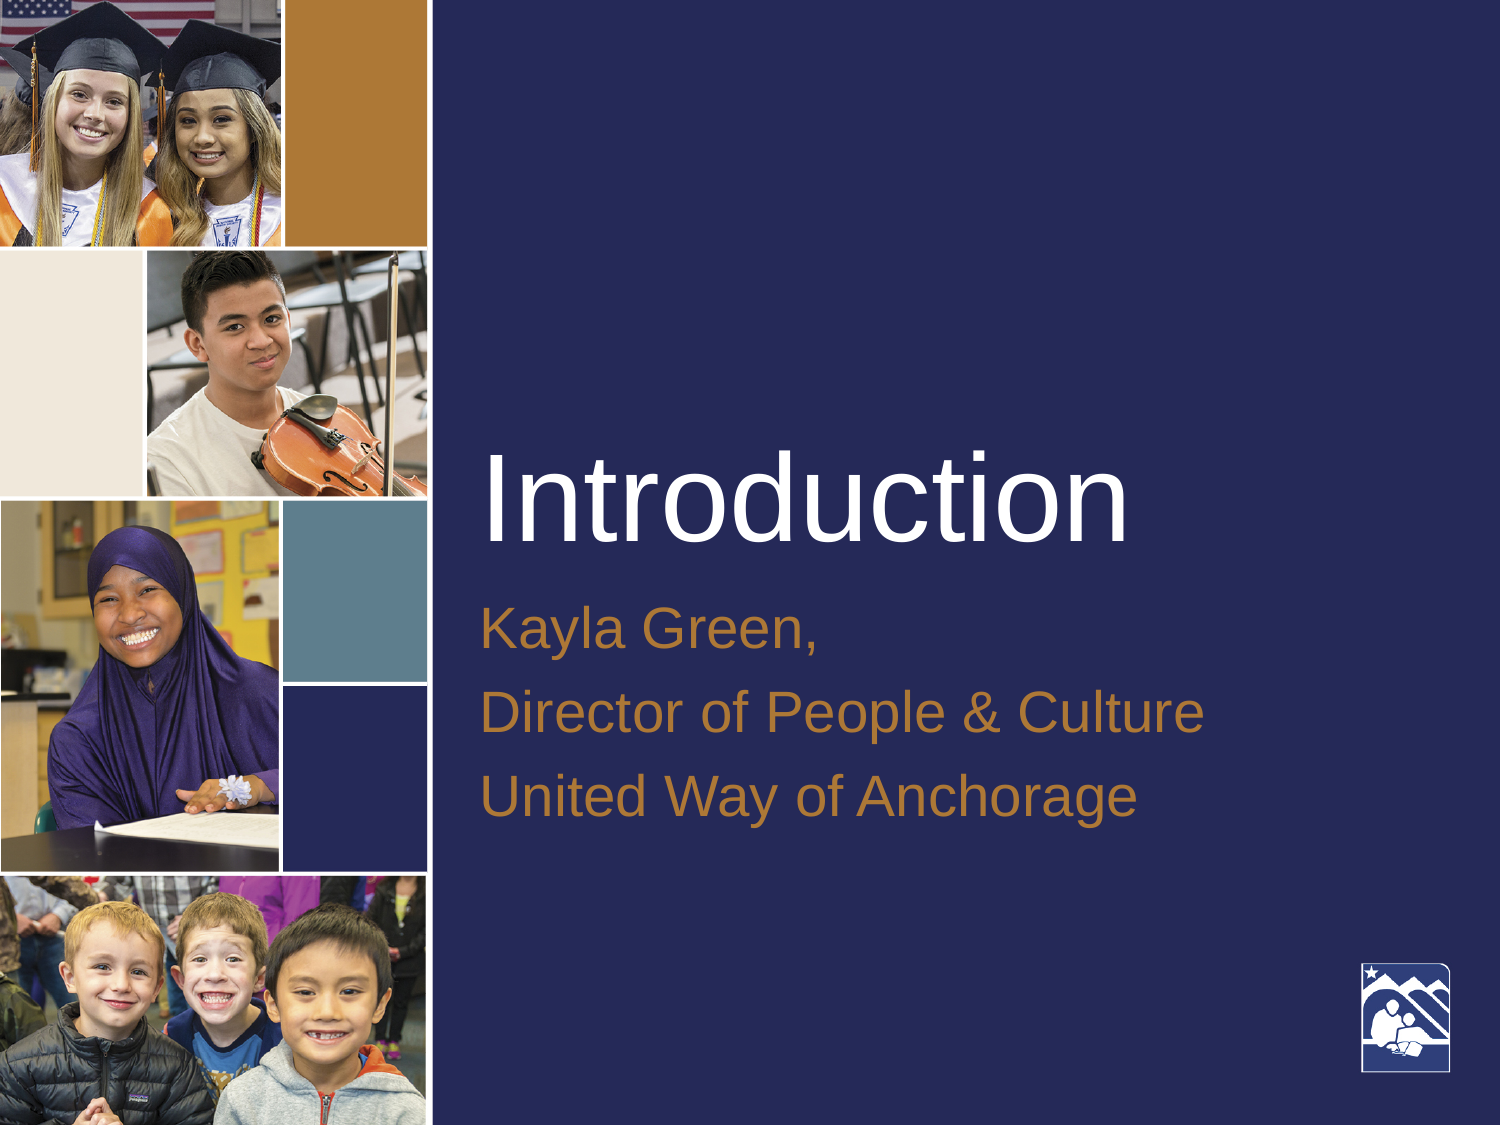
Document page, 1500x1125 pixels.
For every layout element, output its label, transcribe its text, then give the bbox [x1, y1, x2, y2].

picture [0, 0, 1500, 1125]
subtitle Kayla Green, Director of People & Culture United Way of Anchorage [464, 590, 1446, 941]
title Introduction [464, 184, 1446, 576]
